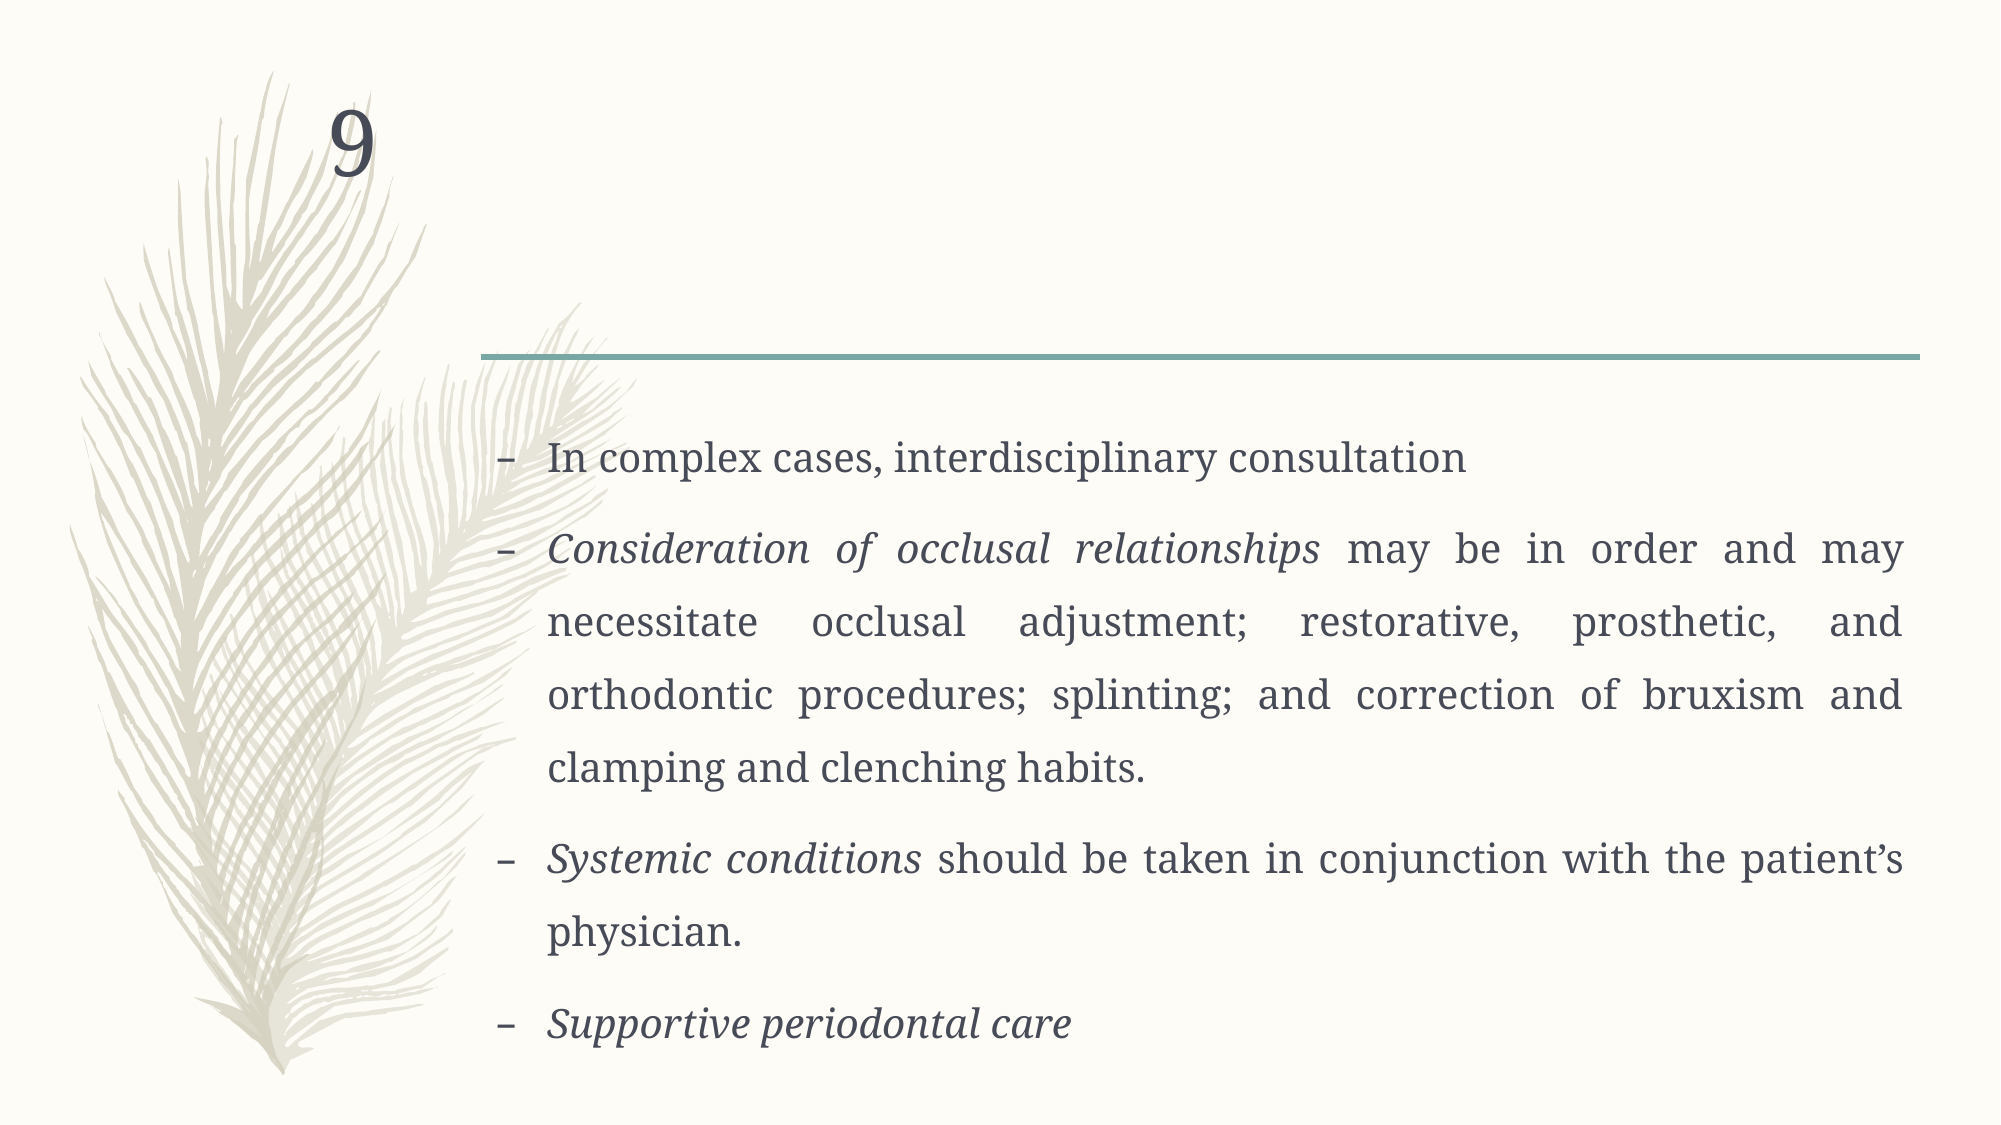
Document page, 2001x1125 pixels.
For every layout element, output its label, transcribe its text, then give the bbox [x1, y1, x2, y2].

slide_number 9 [84, 118, 394, 218]
list In complex cases, interdisciplinary consultation Consideration of occlusal relationships may be in order and may necessitate occlusal adjustment; restorative, prosthetic, and orthodontic procedures; splinting; and correction of bruxism and clamping and clenching habits. Systemic conditions should be taken in conjunction with the patient’s physician. Supportive periodontal care [481, 399, 1920, 1057]
